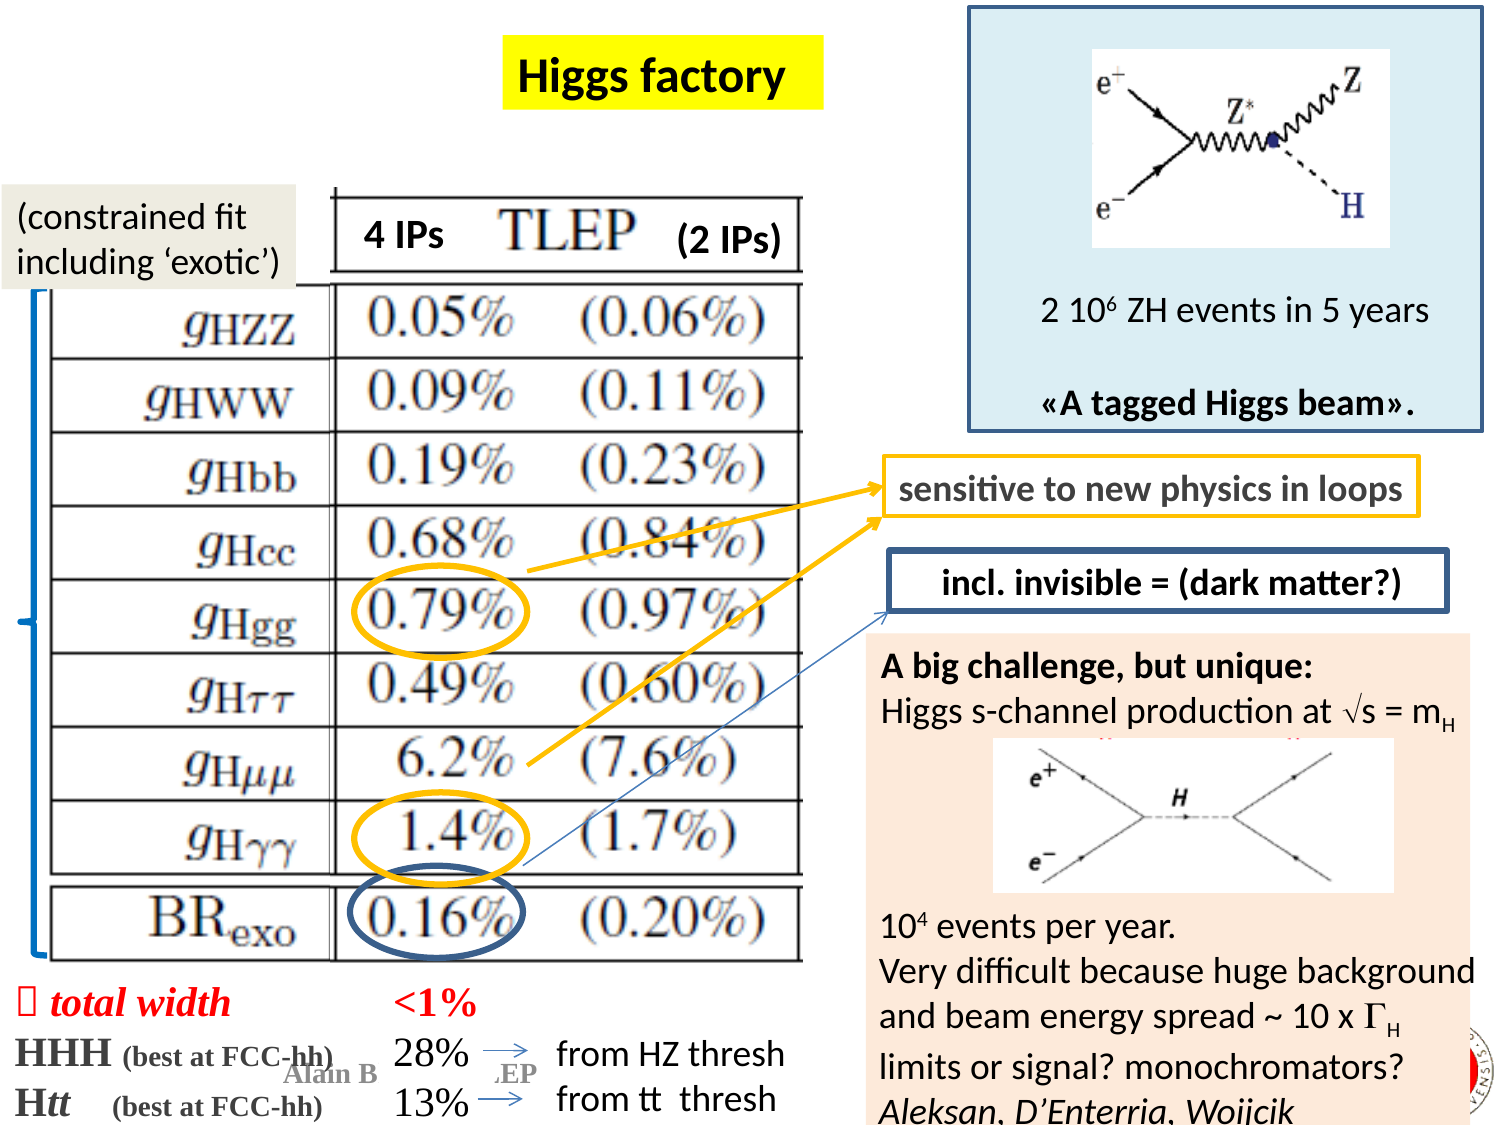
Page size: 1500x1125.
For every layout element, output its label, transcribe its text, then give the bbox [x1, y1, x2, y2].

text_box A big challenge, but unique: Higgs s-channel production at s = mH [865, 633, 1471, 893]
picture [1092, 49, 1390, 249]
text_box incl. invisible = (dark matter?) [888, 549, 1449, 613]
text_box  total width HHH (best at FCC-hh) Htt (best at FCC-hh) [0, 967, 378, 1125]
picture [37, 187, 804, 970]
text_box 104 events per year. Very difficult because huge background and beam energy spread ~ 10 x H limits or signal? monochromators? Aleksan, D’Enterria, Woijcik [864, 893, 1500, 1125]
picture [992, 738, 1395, 894]
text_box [526, 486, 883, 516]
text_box «A tagged Higgs beam». [1016, 370, 1431, 431]
text_box 2 106 ZH events in 5 years [1025, 277, 1445, 338]
text_box Higgs factory [502, 35, 824, 110]
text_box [526, 516, 883, 766]
text_box (constrained fit including ‘exotic’) [1, 184, 296, 290]
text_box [522, 610, 890, 866]
text_box from HZ thresh from tt thresh [541, 1021, 810, 1125]
text_box [19, 619, 32, 624]
text_box sensitive to new physics in loops [883, 456, 1419, 516]
text_box <1% 28% 13% [378, 976, 495, 1125]
text_box [967, 5, 1484, 433]
